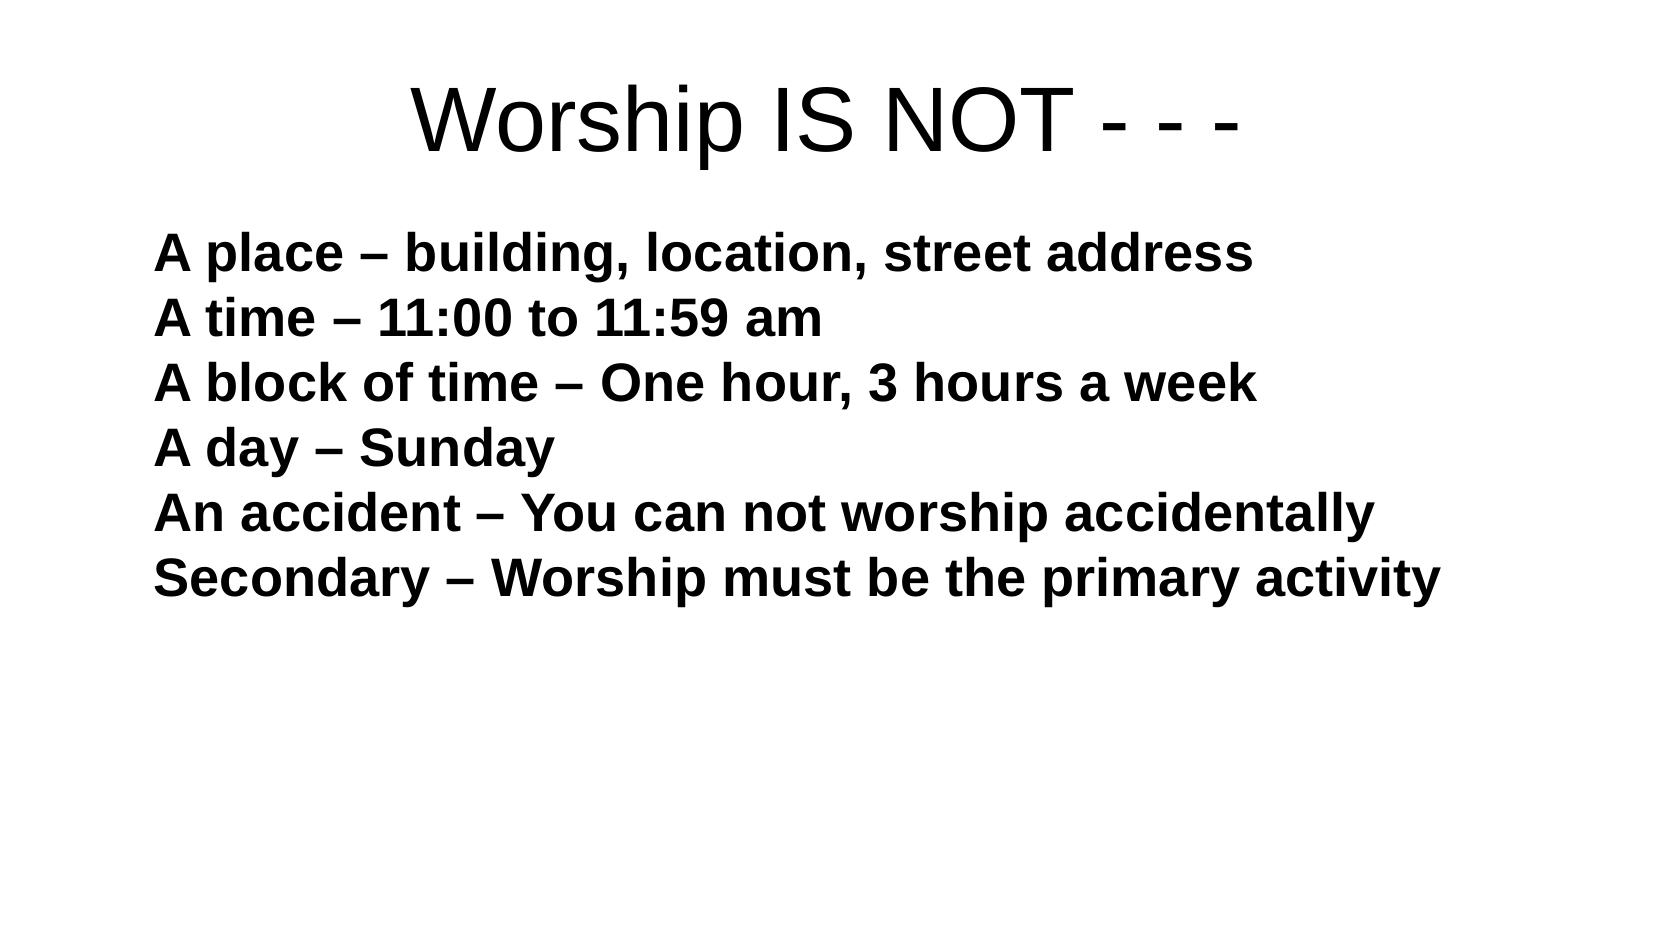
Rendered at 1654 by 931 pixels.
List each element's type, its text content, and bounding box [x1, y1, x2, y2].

text_box A place – building, location, street address A time – 11:00 to 11:59 am A block of time – One hour, 3 hours a week A day – Sunday An accident – You can not worship accidentally Secondary – Worship must be the primary activity [82, 217, 1571, 885]
text_box Worship IS NOT - - - [82, 36, 1571, 193]
